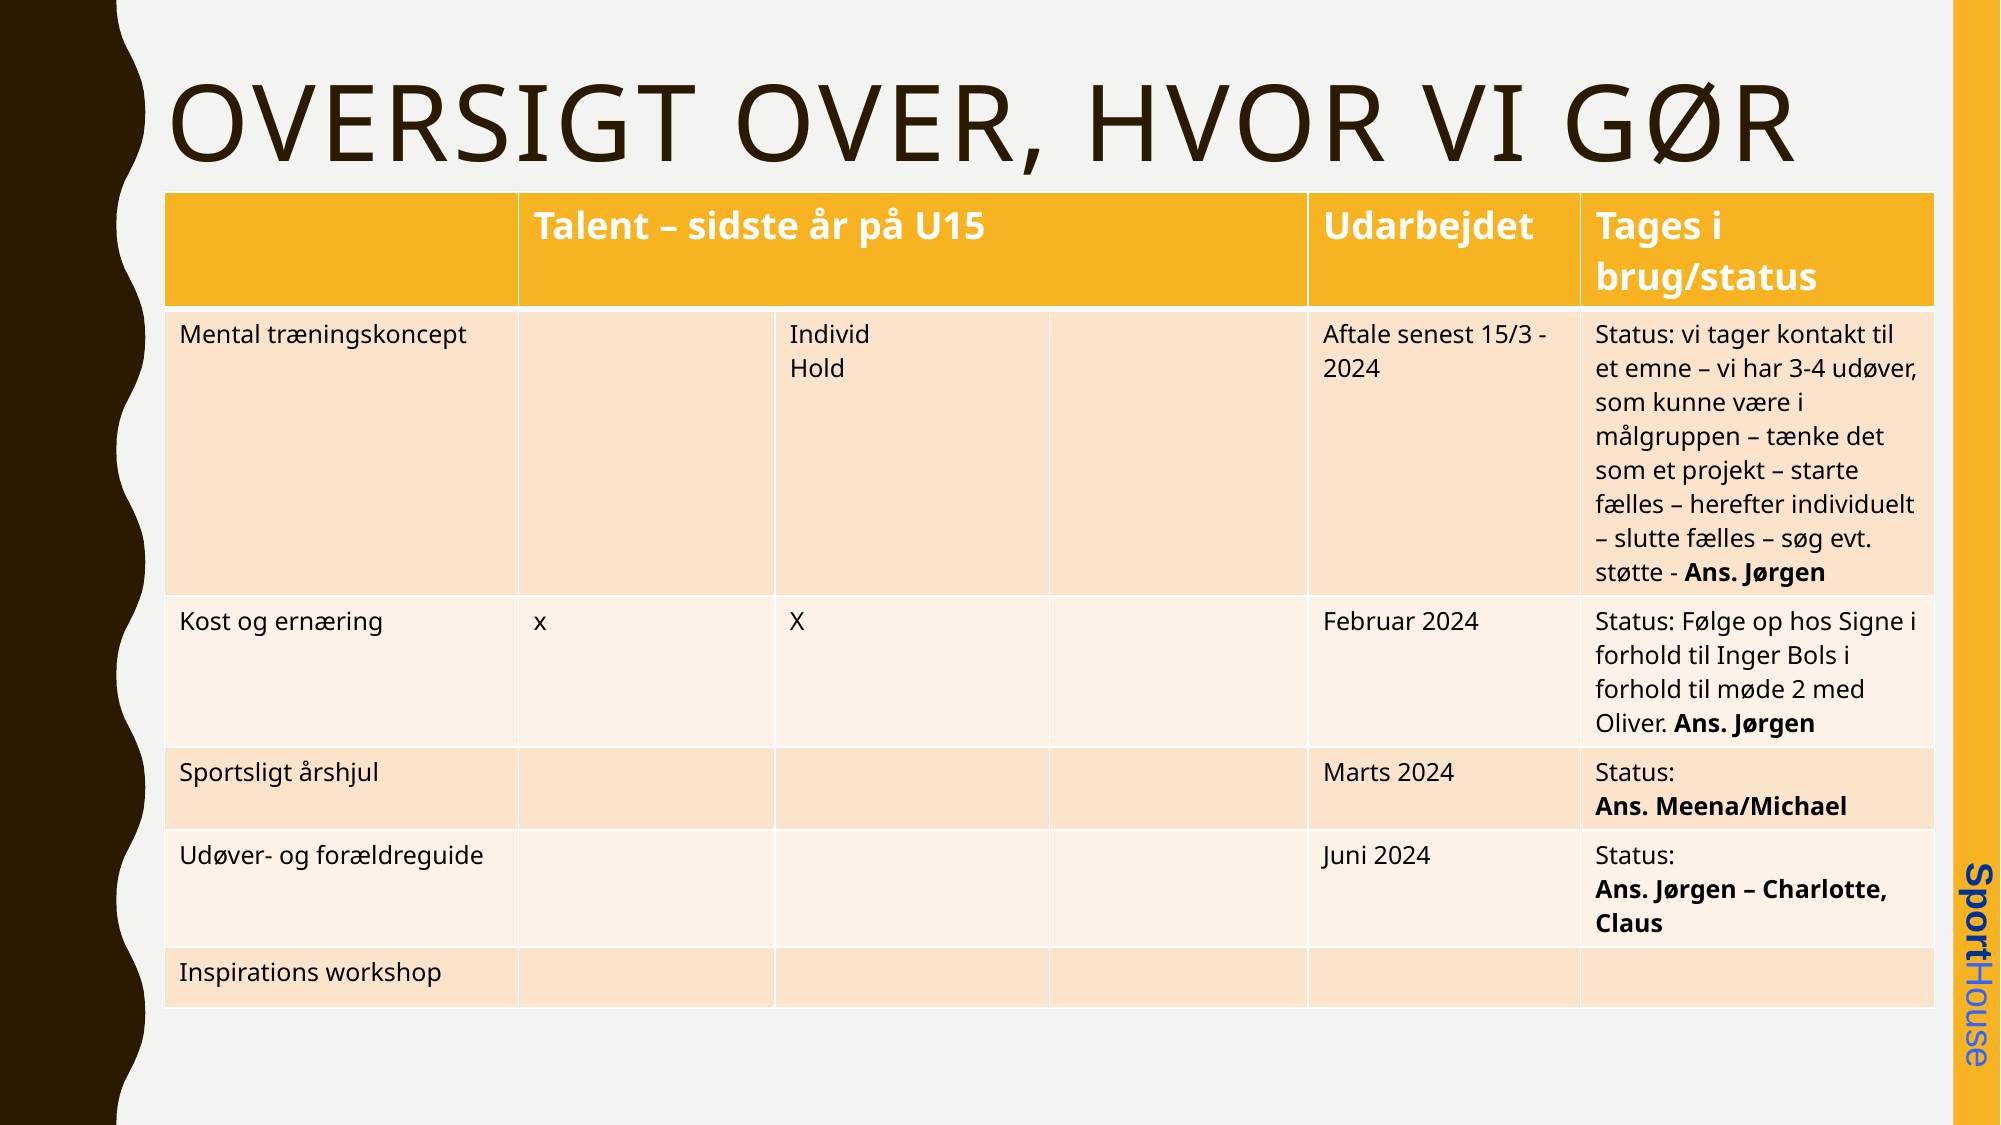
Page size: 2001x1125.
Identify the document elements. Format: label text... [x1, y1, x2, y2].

table_cell x [519, 597, 774, 746]
table_header [165, 193, 518, 306]
table_cell Februar 2024 [1309, 597, 1580, 746]
table_cell [519, 948, 774, 1007]
table_cell Status: vi tager kontakt til et emne – vi har 3-4 udøver, som kunne være i målgruppen – tænke det som et projekt – starte fælles – herefter individuelt – slutte fælles – søg evt. støtte - Ans. Jørgen [1581, 312, 1934, 595]
table_cell Kost og ernæring [165, 597, 518, 746]
table_cell Marts 2024 [1309, 748, 1580, 829]
table_cell [519, 831, 774, 946]
table_header Talent – sidste år på U15 [519, 193, 1307, 306]
table_cell [776, 748, 1049, 829]
table_cell Individ Hold [776, 312, 1049, 595]
table_cell [776, 831, 1049, 946]
table_cell Aftale senest 15/3 -2024 [1309, 312, 1580, 595]
table_cell Sportsligt årshjul [165, 748, 518, 829]
table_cell Status: Ans. Meena/Michael [1581, 748, 1934, 829]
table_cell [1581, 948, 1934, 1007]
table_cell [776, 948, 1049, 1007]
title Oversigt over, hvor vi gør hvad (2) [151, 62, 1947, 308]
table_cell Juni 2024 [1309, 831, 1580, 946]
table_cell [1050, 597, 1307, 746]
table_cell X [776, 597, 1049, 746]
table_cell [1050, 948, 1307, 1007]
table_cell [519, 748, 774, 829]
table_cell Udøver- og forældreguide [165, 831, 518, 946]
table_cell [519, 312, 774, 595]
table_cell Inspirations workshop [165, 948, 518, 1007]
table_cell [1050, 748, 1307, 829]
table_cell Status: Følge op hos Signe i forhold til Inger Bols i forhold til møde 2 med Oliver. Ans. Jørgen [1581, 597, 1934, 746]
table_header Tages i brug/status [1581, 193, 1934, 306]
table_cell [1050, 312, 1307, 595]
table_cell Mental træningskoncept [165, 312, 518, 595]
table_cell [1309, 948, 1580, 1007]
table_header Udarbejdet [1309, 193, 1580, 306]
table_cell Status: Ans. Jørgen – Charlotte, Claus [1581, 831, 1934, 946]
table_cell [1050, 831, 1307, 946]
